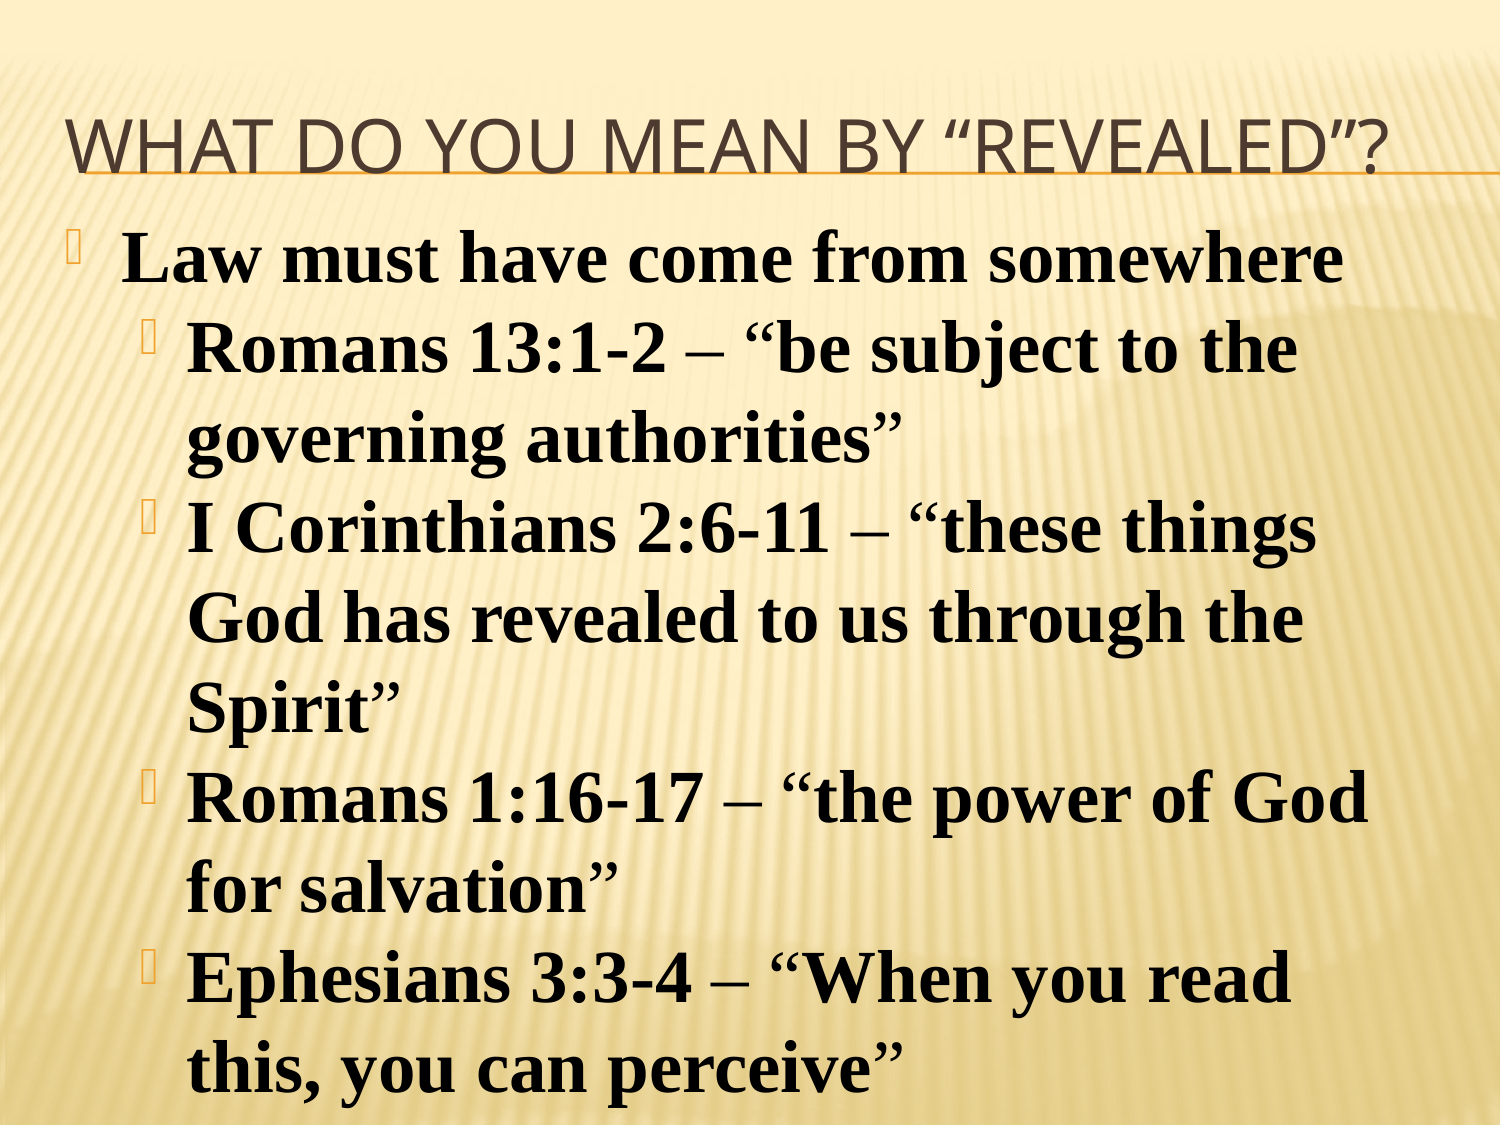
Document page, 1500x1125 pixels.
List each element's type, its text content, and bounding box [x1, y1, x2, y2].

list Law must have come from somewhere Romans 13:1-2 – “be subject to the governing authorities” I Corinthians 2:6-11 – “these things God has revealed to us through the Spirit” Romans 1:16-17 – “the power of God for salvation” Ephesians 3:3-4 – “When you read this, you can perceive” [50, 200, 1450, 1115]
title What do you mean by “revealed”? [49, 42, 1475, 246]
